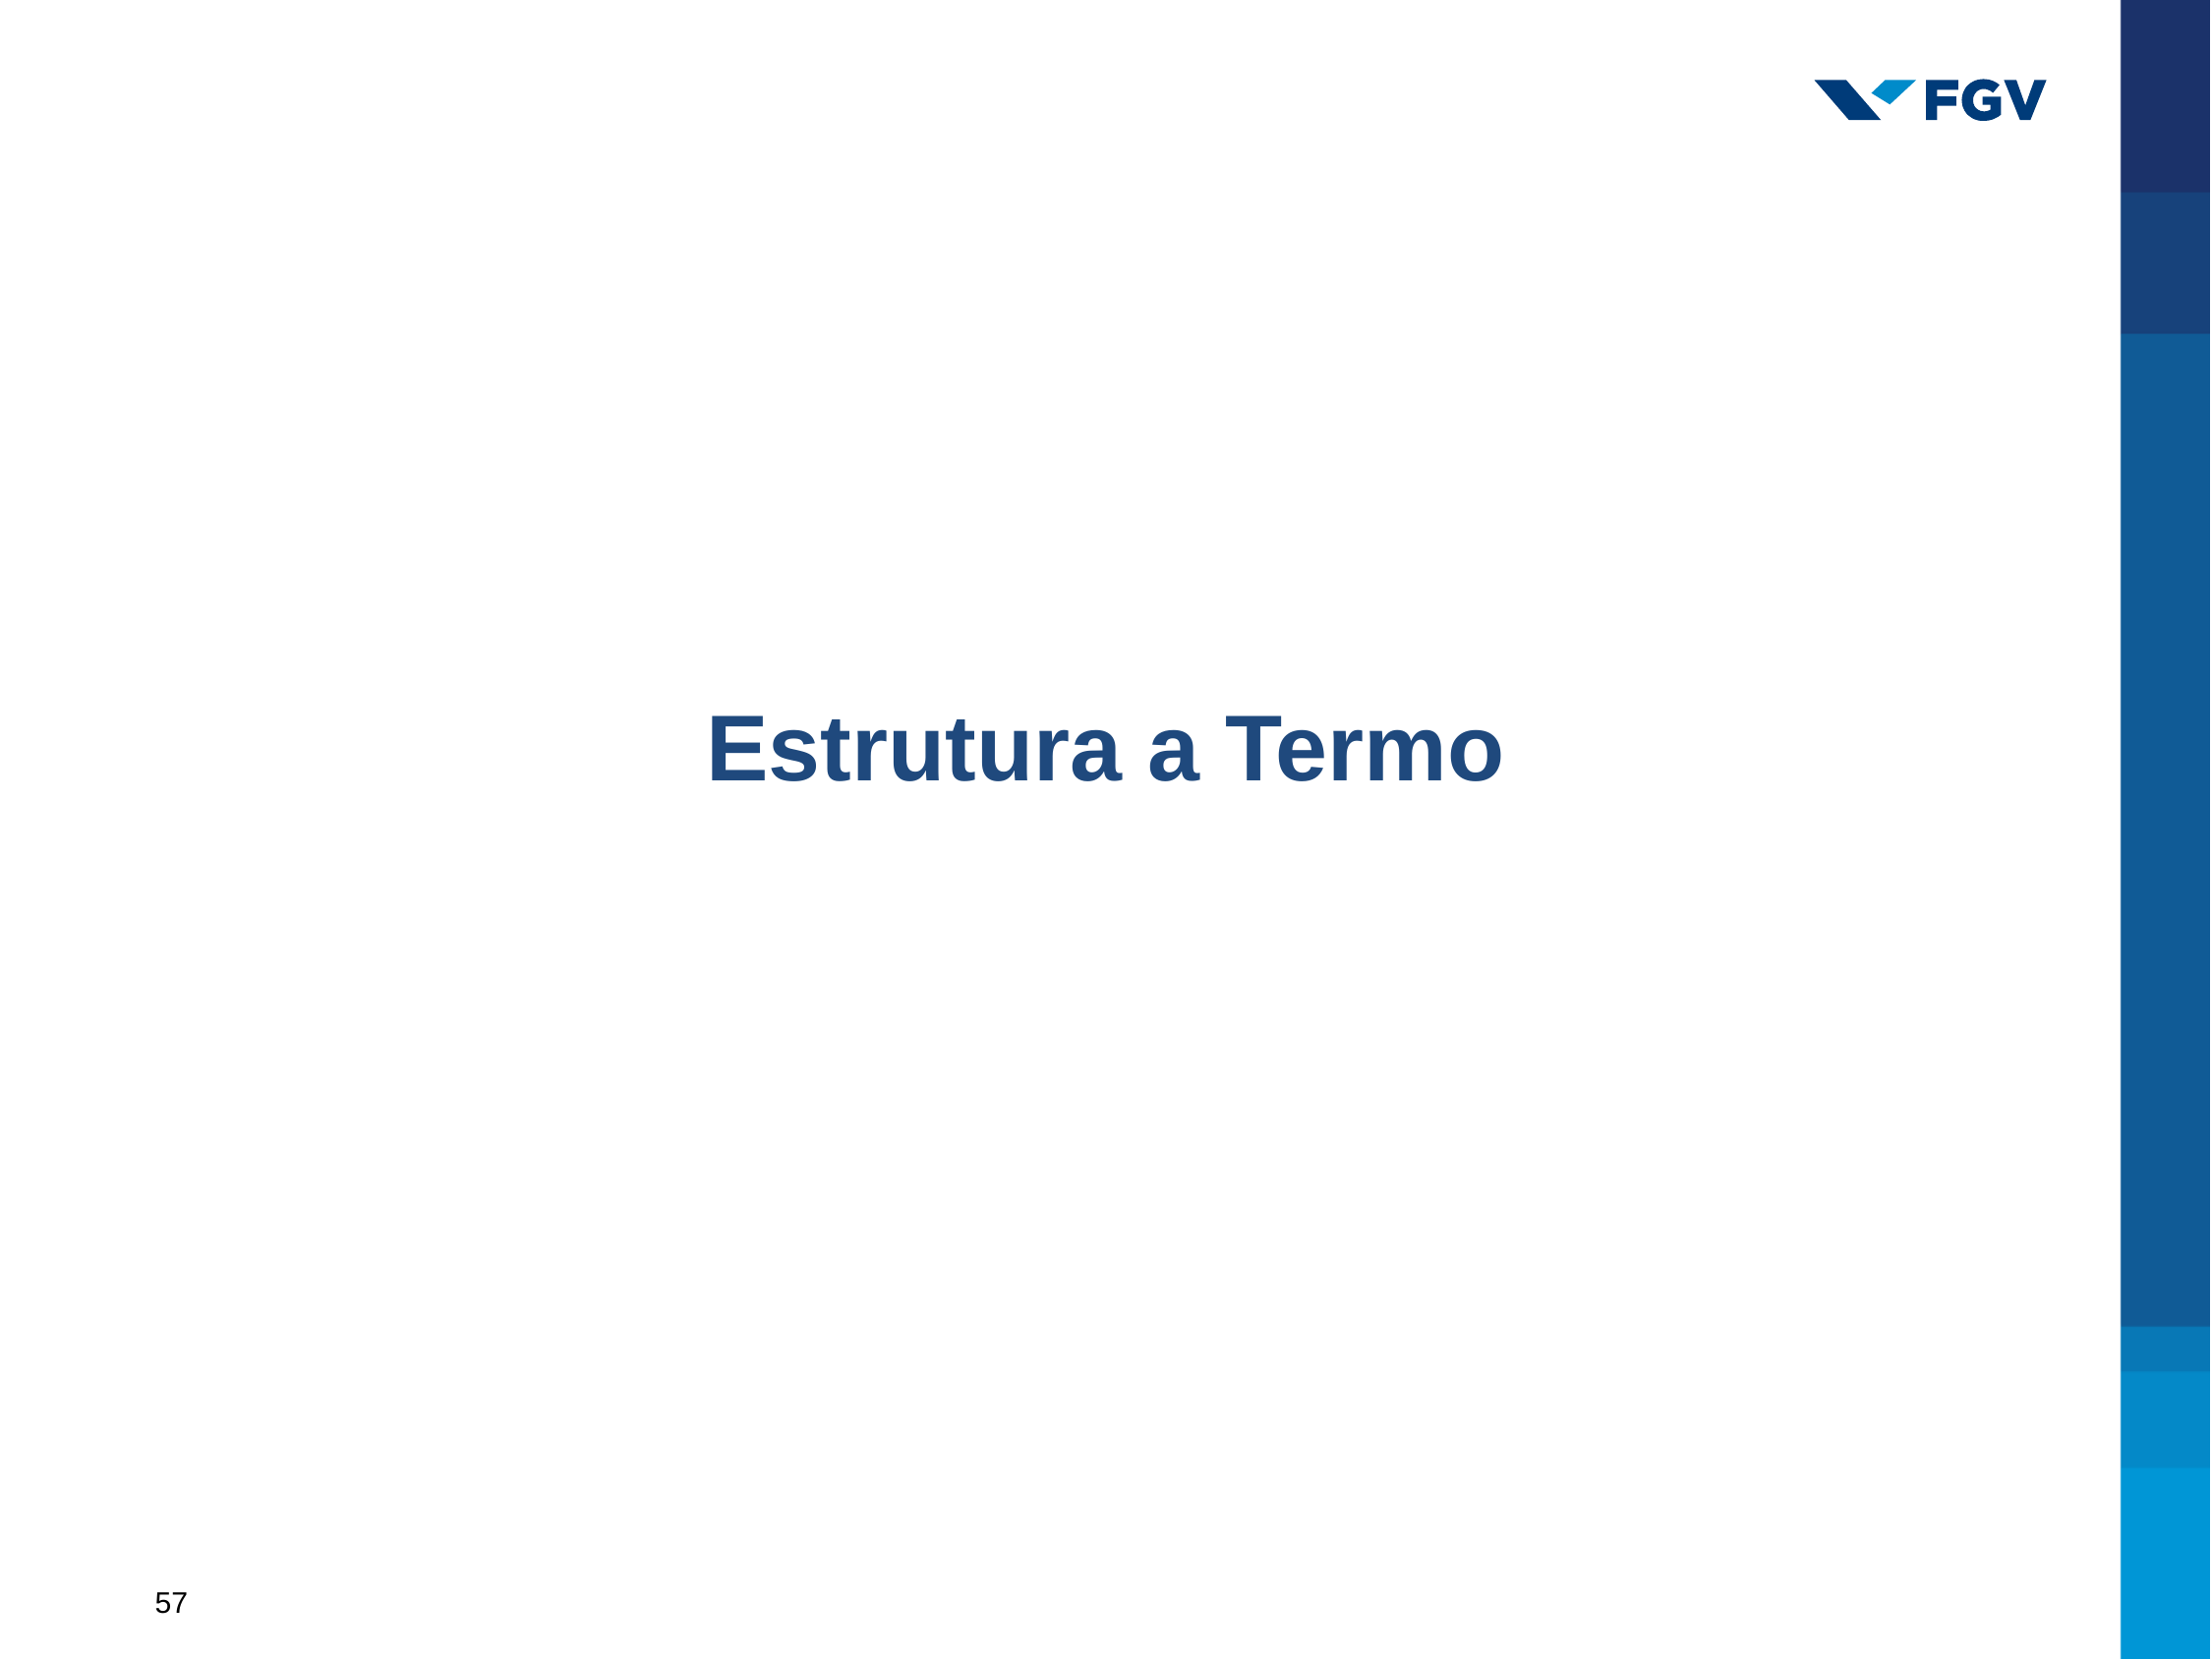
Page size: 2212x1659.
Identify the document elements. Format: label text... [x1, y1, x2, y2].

picture [2, 0, 2210, 1659]
list Estrutura a Termo [596, 606, 1616, 880]
